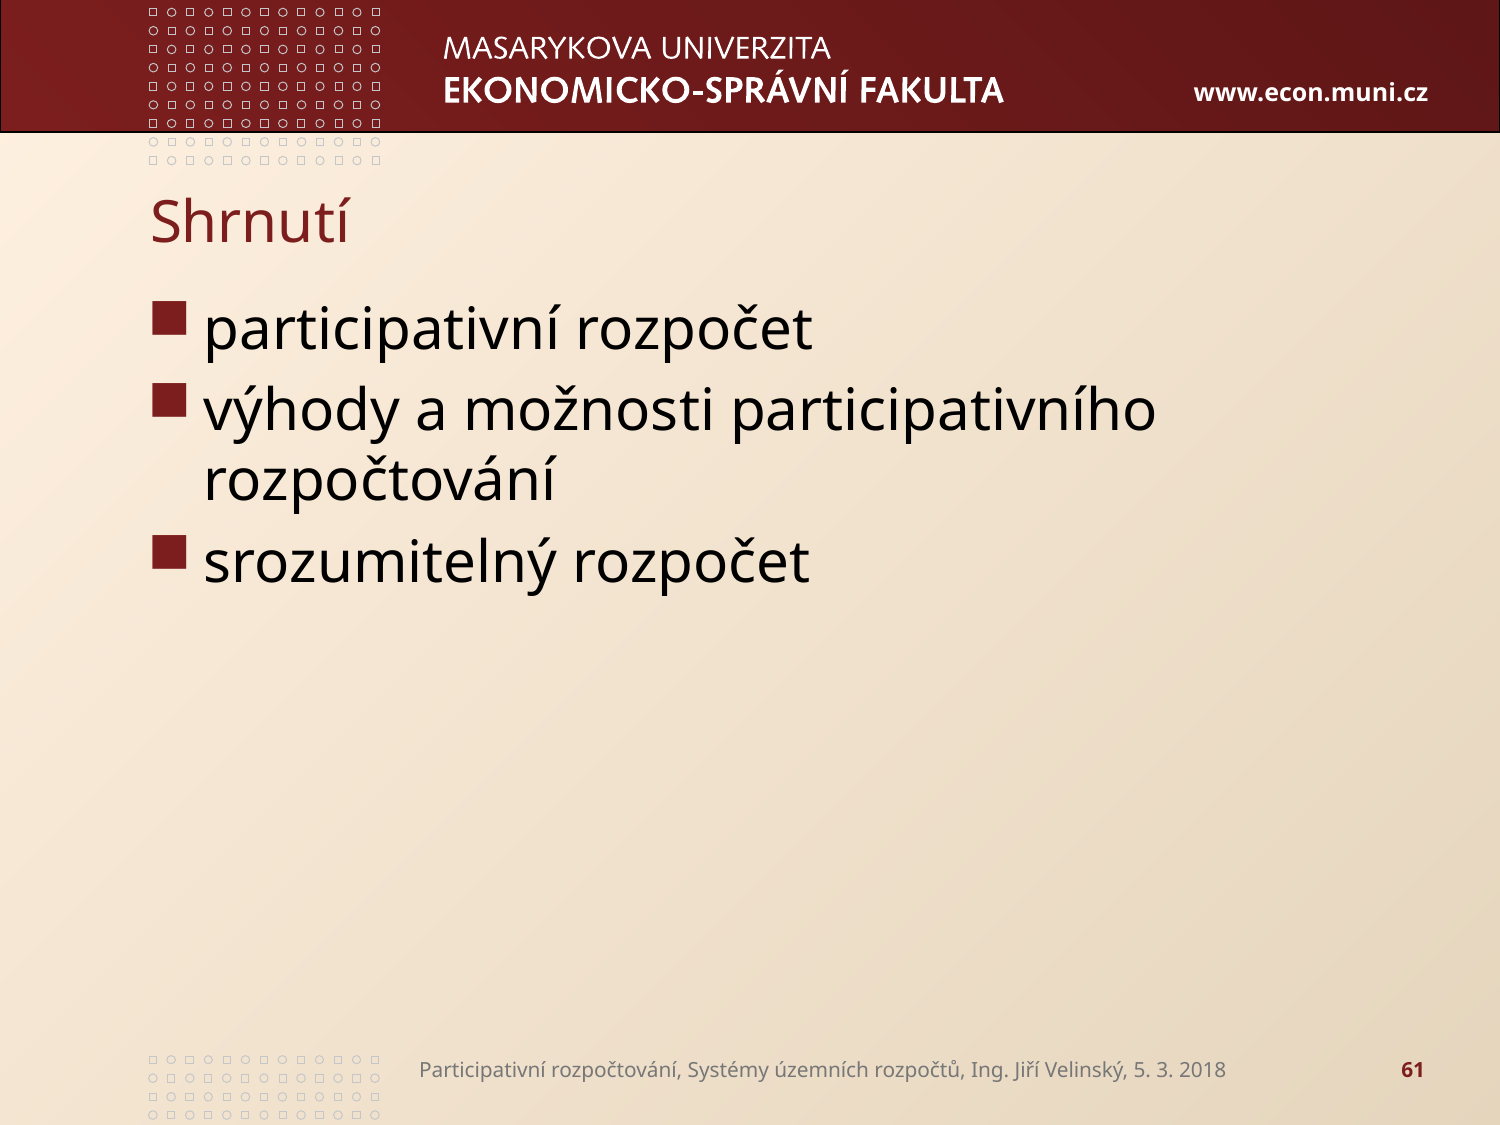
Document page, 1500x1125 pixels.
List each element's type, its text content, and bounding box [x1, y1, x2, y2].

footer Participativní rozpočtování, Systémy územních rozpočtů, Ing. Jiří Velinský, 5. 3. 2018 [419, 1056, 1316, 1100]
list participativní rozpočet výhody a možnosti participativního rozpočtování srozumitelný rozpočet [147, 290, 1423, 1006]
slide_number 61 [1316, 1056, 1425, 1100]
title Shrnutí [150, 184, 1425, 268]
